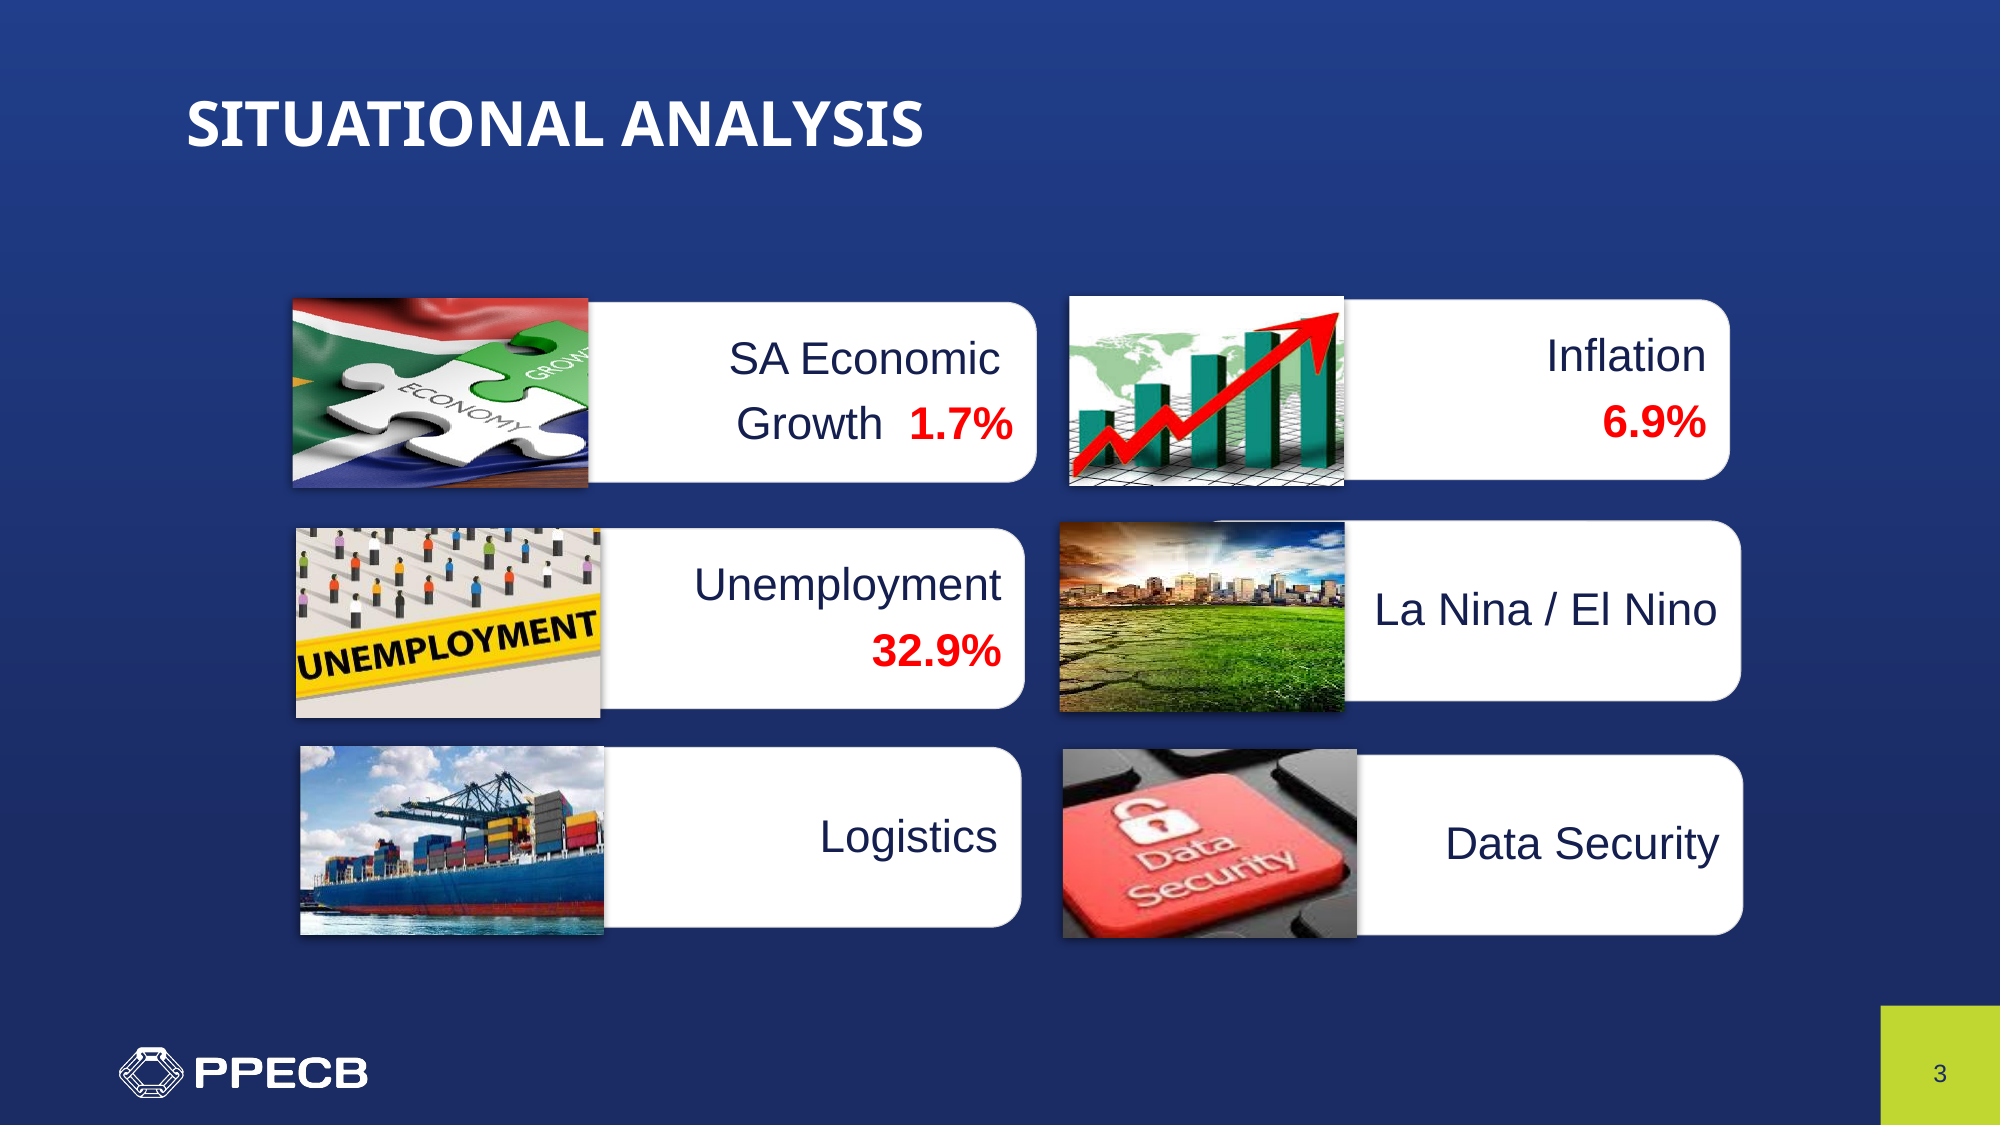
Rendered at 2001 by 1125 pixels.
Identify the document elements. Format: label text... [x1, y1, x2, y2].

picture [119, 1047, 368, 1098]
slide_number 3 [1880, 1042, 2000, 1103]
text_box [199, 272, 1837, 940]
title SITUATIONAL ANALYSIS [171, 85, 1897, 216]
